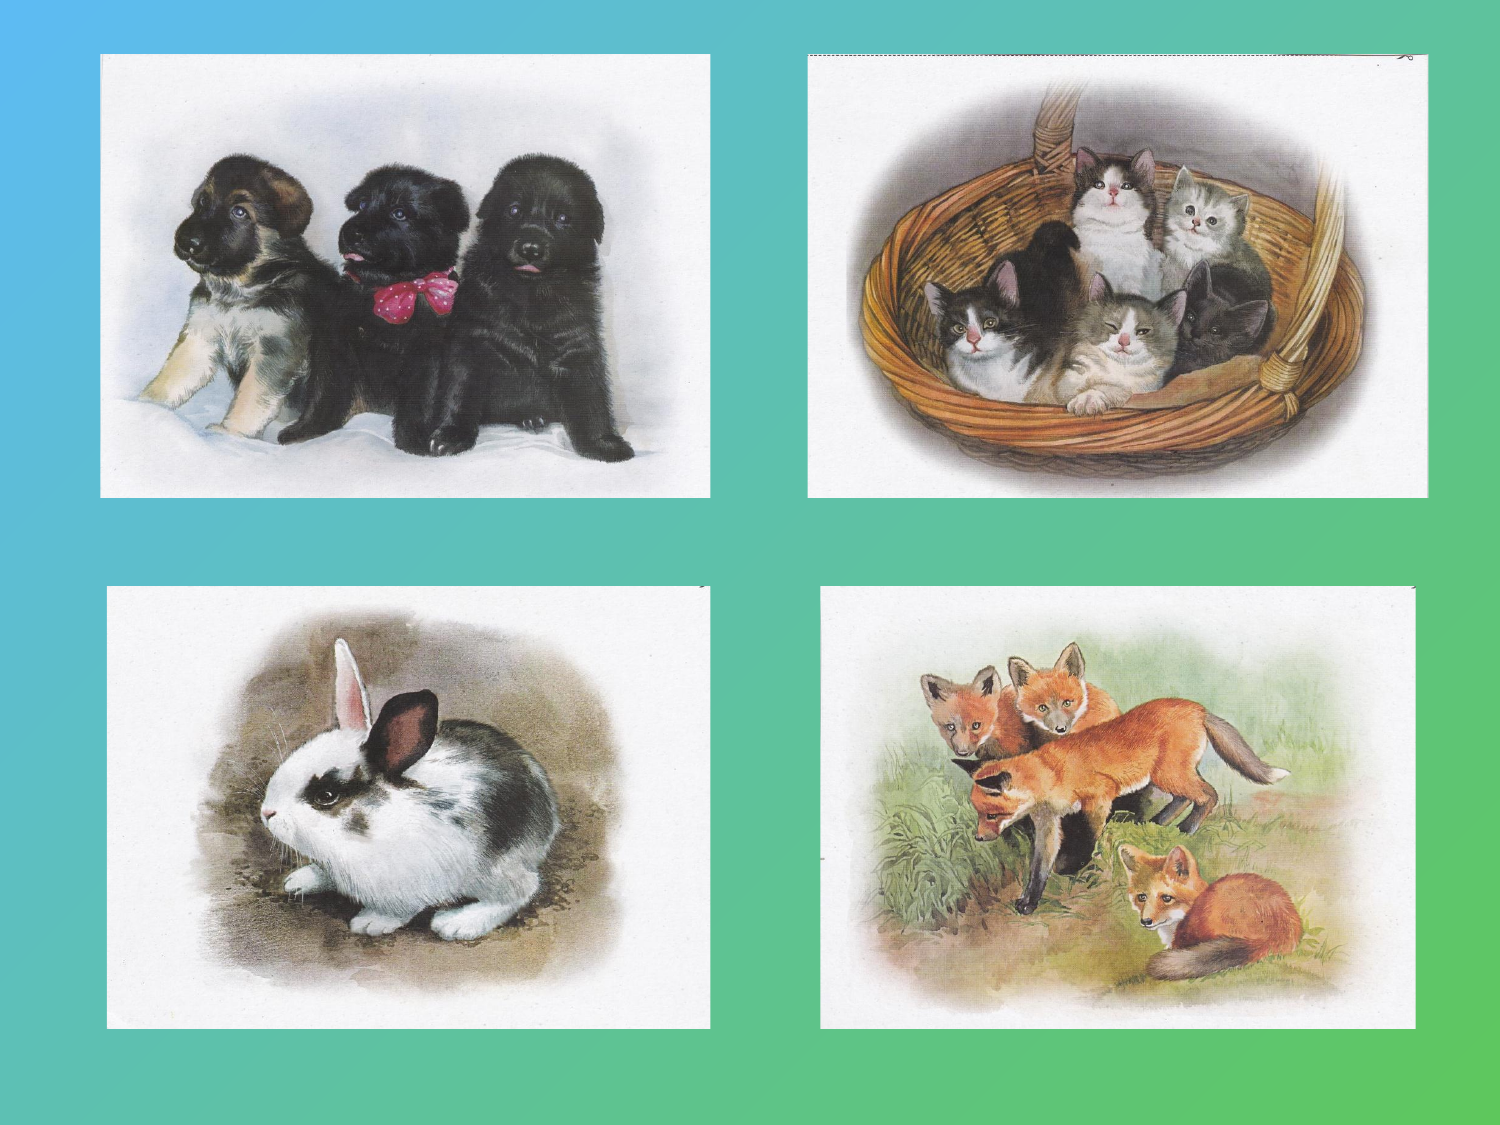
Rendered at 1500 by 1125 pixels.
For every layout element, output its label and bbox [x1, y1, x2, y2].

picture [106, 585, 711, 1030]
picture [807, 54, 1429, 498]
picture [820, 585, 1416, 1030]
picture [100, 54, 711, 498]
